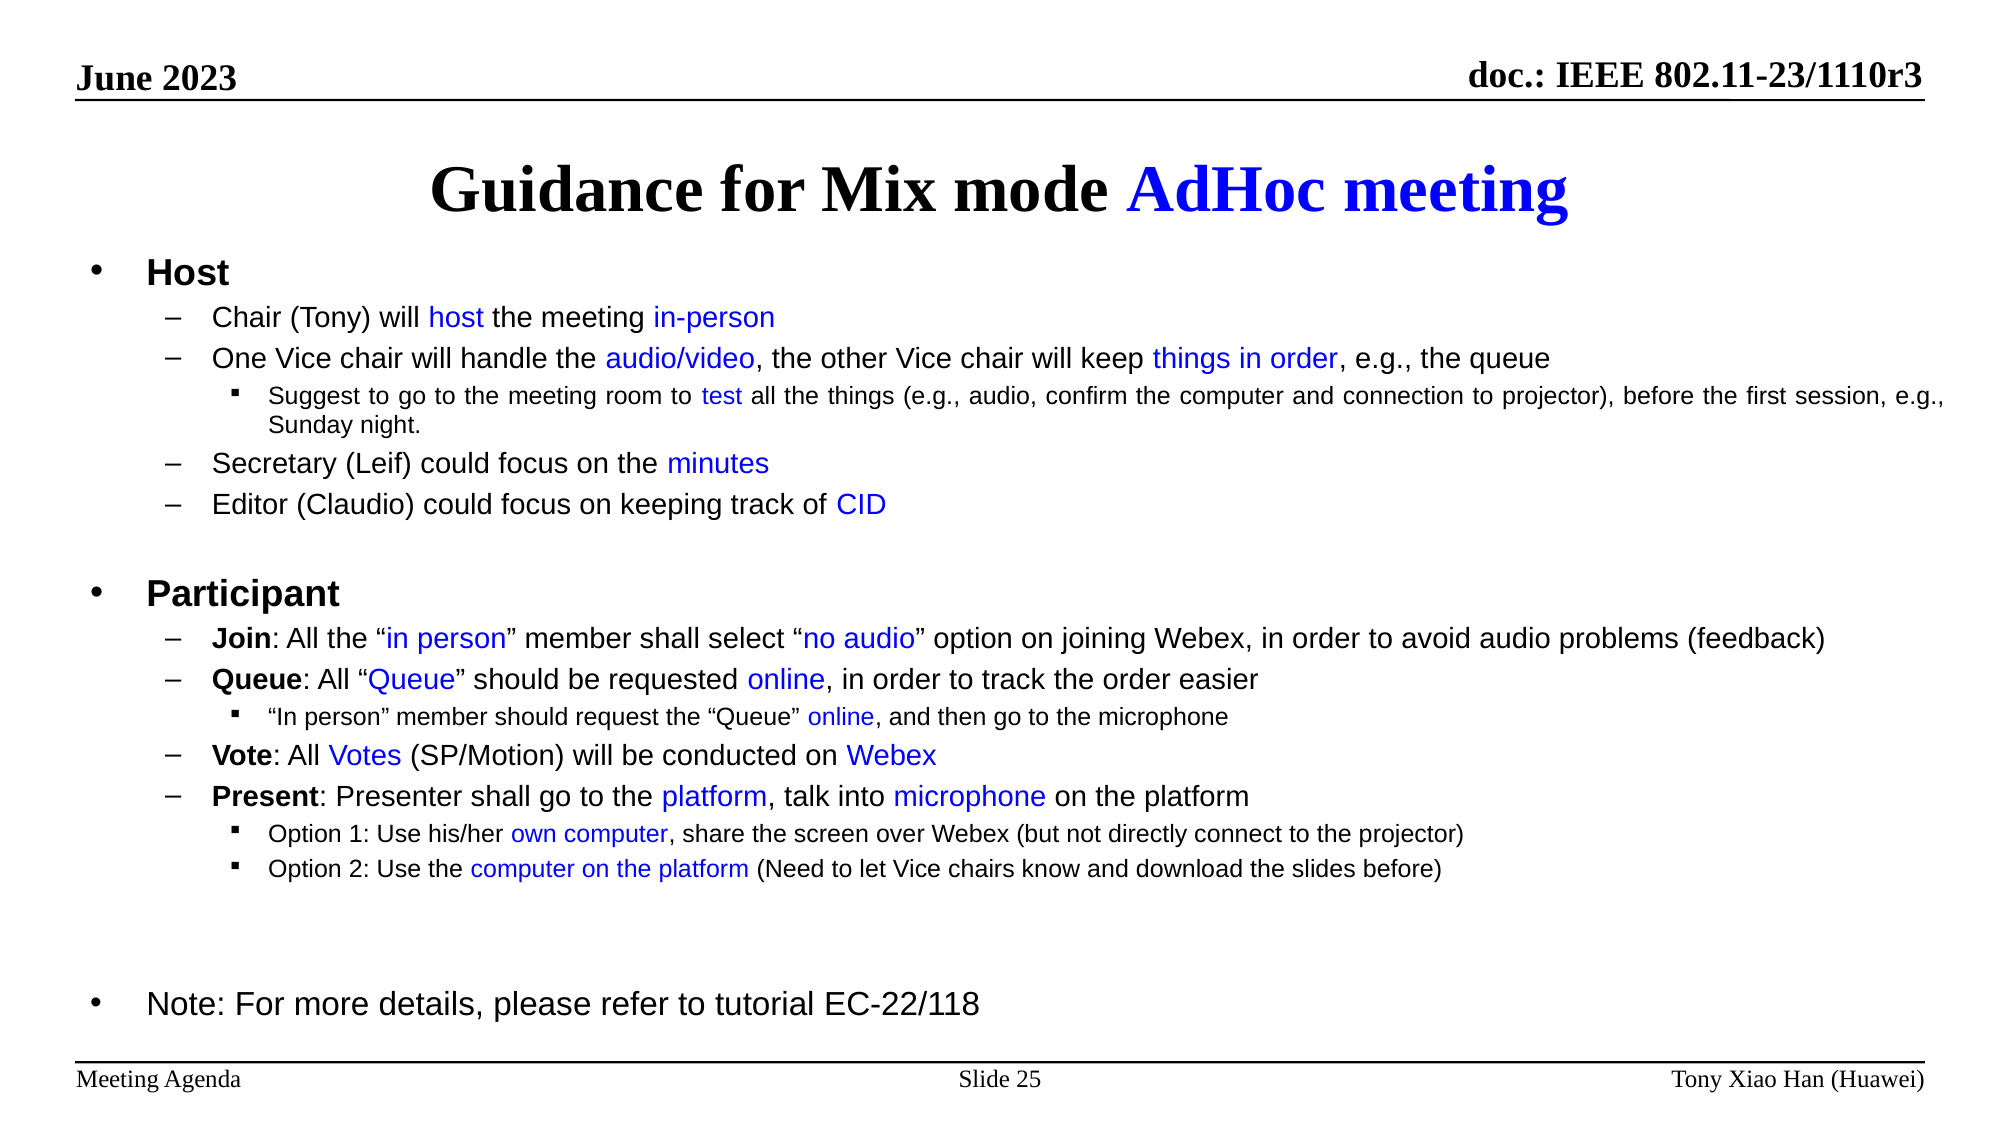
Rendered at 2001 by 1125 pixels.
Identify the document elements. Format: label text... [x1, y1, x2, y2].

text_box Host Chair (Tony) will host the meeting in-person One Vice chair will handle the audio/video, the other Vice chair will keep things in order, e.g., the queue Suggest to go to the meeting room to test all the things (e.g., audio, confirm the computer and connection to projector), before the first session, e.g., Sunday night. Secretary (Leif) could focus on the minutes Editor (Claudio) could focus on keeping track of CID Participant Join: All the “in person” member shall select “no audio” option on joining Webex, in order to avoid audio problems (feedback) Queue: All “Queue” should be requested online, in order to track the order easier “In person” member should request the “Queue” online, and then go to the microphone Vote: All Votes (SP/Motion) will be conducted on Webex Present: Presenter shall go to the platform, talk into microphone on the platform Option 1: Use his/her own computer, share the screen over Webex (but not directly connect to the projector) Option 2: Use the computer on the platform (Need to let Vice chairs know and download the slides before) Note: For more details, please refer to tutorial EC-22/118 [74, 212, 1963, 1075]
text_box Guidance for Mix mode AdHoc meeting [75, 137, 1925, 212]
